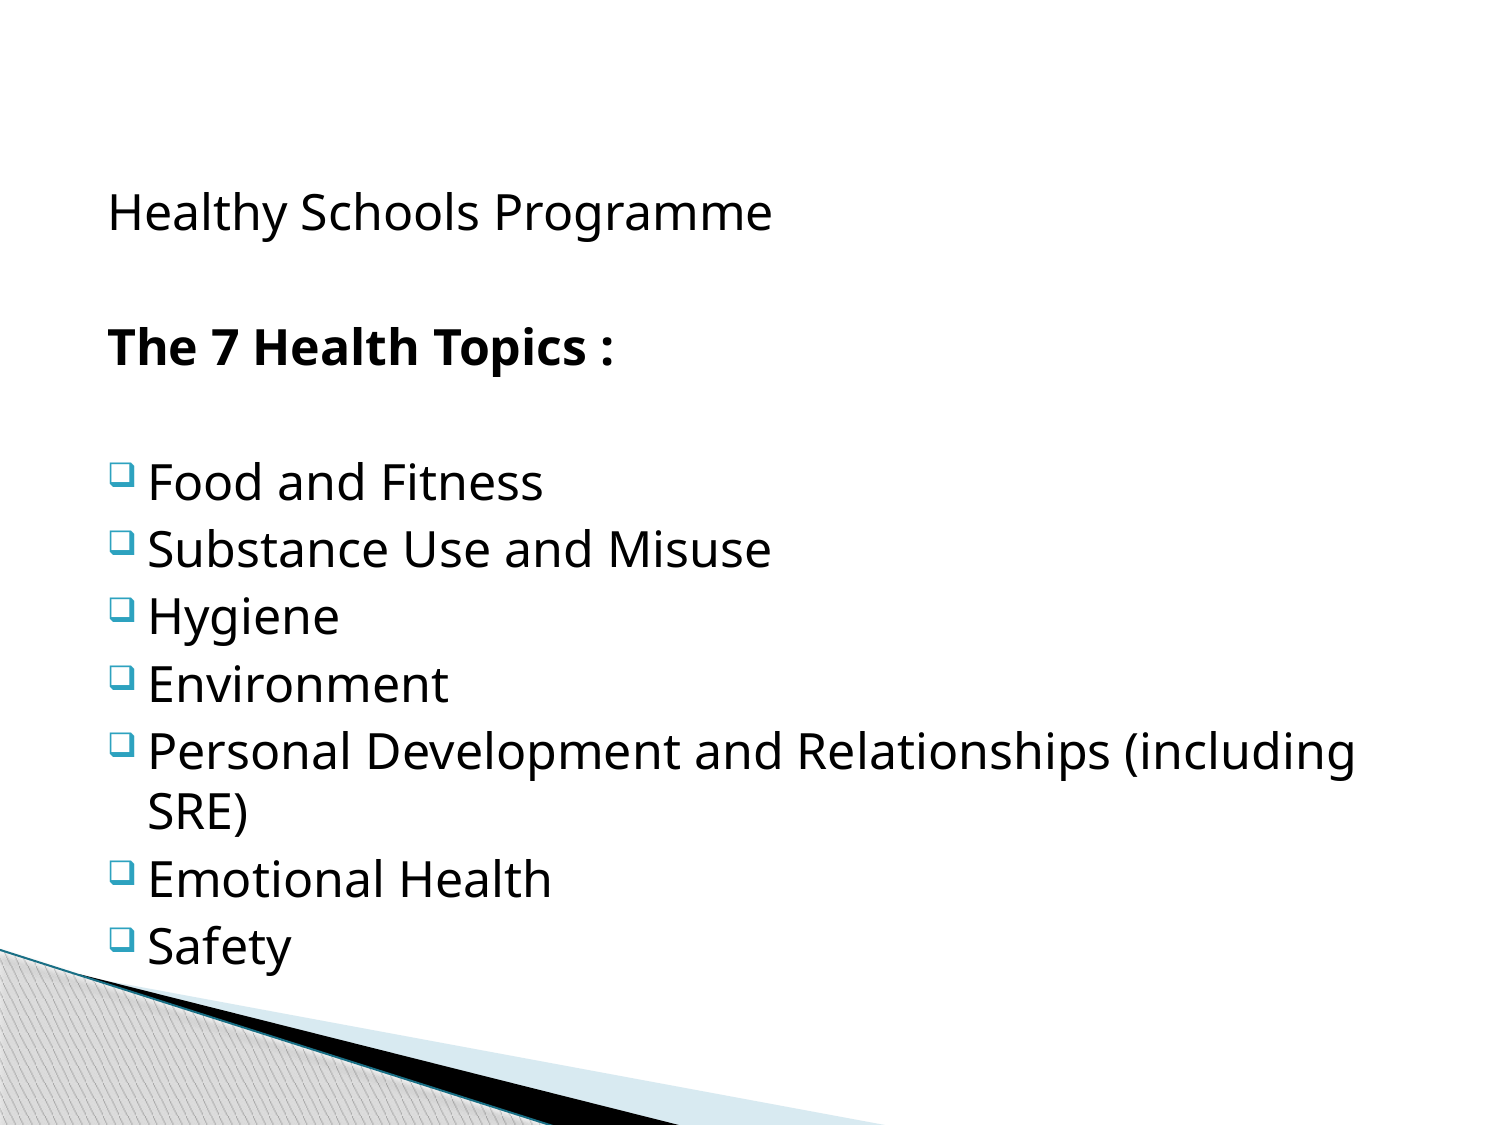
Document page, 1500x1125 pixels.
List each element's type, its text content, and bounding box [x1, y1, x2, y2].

list Healthy Schools Programme The 7 Health Topics : Food and Fitness Substance Use and Misuse Hygiene Environment Personal Development and Relationships (including SRE) Emotional Health Safety [75, 172, 1425, 986]
